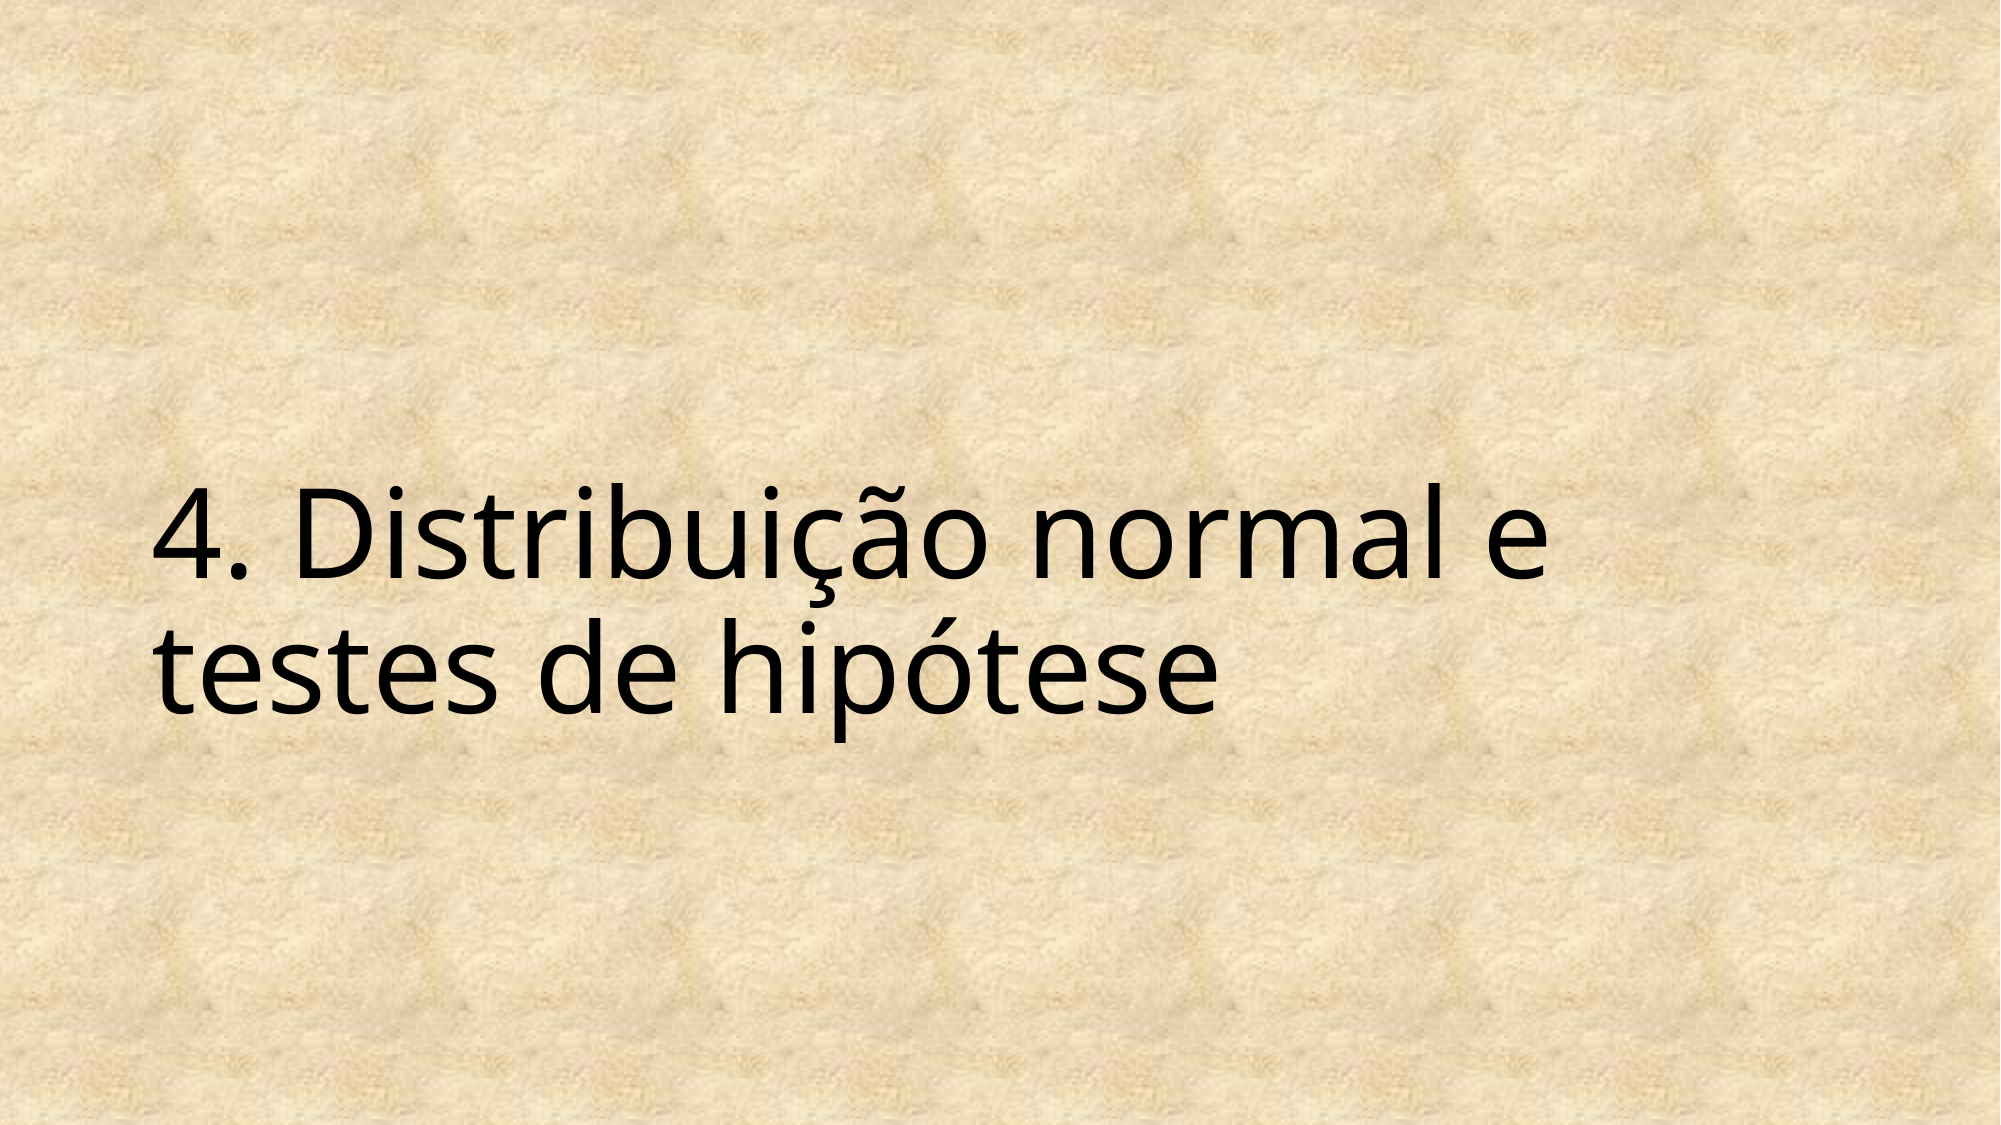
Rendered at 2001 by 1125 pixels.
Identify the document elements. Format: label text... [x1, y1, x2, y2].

title 4. Distribuição normal e testes de hipótese [136, 280, 1862, 749]
picture [0, 0, 2001, 1125]
